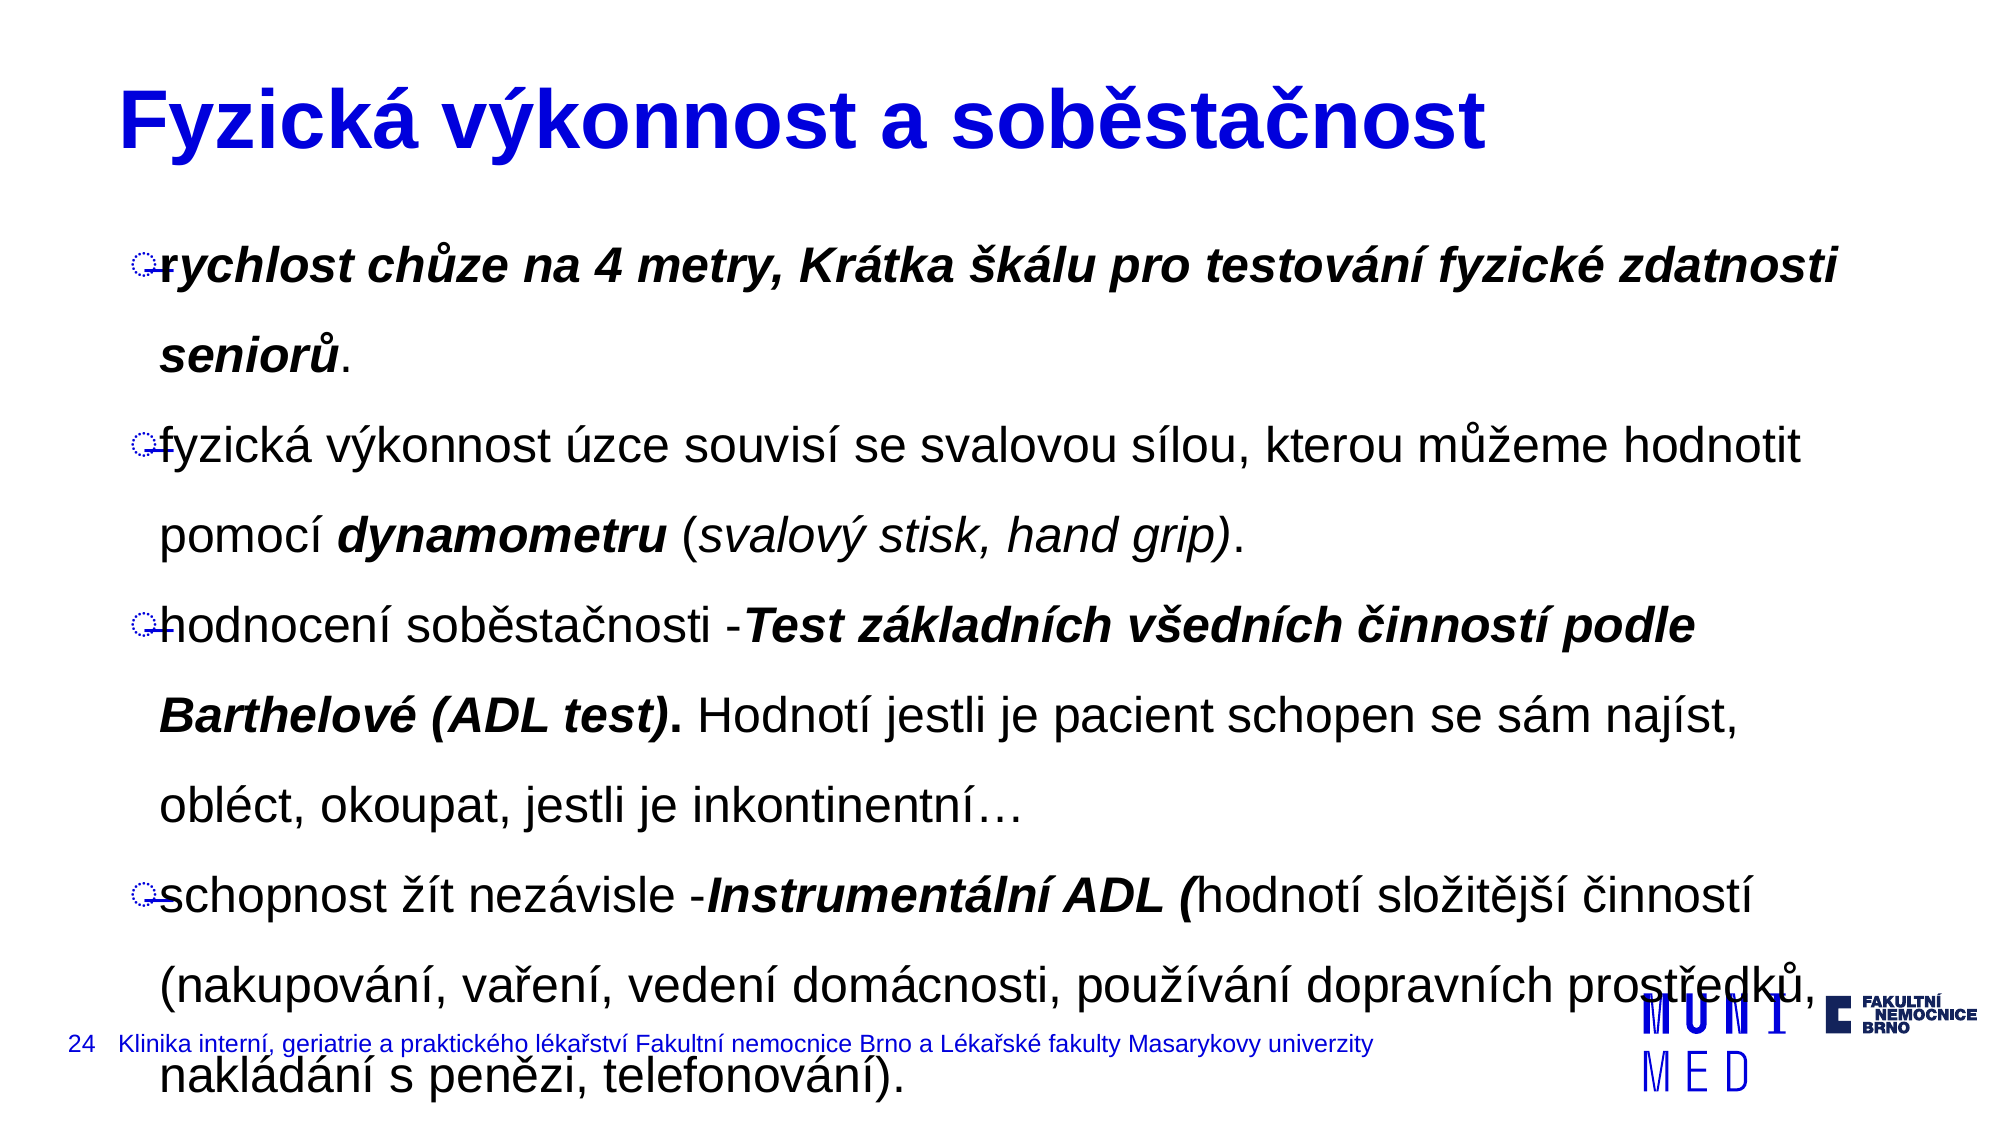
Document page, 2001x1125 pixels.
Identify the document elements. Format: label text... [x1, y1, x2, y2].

slide_number 24 [67, 1021, 110, 1063]
list rychlost chůze na 4 metry, Krátka škálu pro testování fyzické zdatnosti seniorů. fyzická výkonnost úzce souvisí se svalovou sílou, kterou můžeme hodnotit pomocí dynamometru (svalový stisk, hand grip). hodnocení soběstačnosti -Test základních všedních činností podle Barthelové (ADL test). Hodnotí jestli je pacient schopen se sám najíst, obléct, okoupat, jestli je inkontinentní… schopnost žít nezávisle -Instrumentální ADL (hodnotí složitější činností (nakupování, vaření, vedení domácnosti, používání dopravních prostředků, nakládání s penězi, telefonování). [118, 202, 1883, 957]
footer Klinika interní, geriatrie a praktického lékařství Fakultní nemocnice Brno a Lékařské fakulty Masarykovy univerzity [118, 1021, 1418, 1063]
title Fyzická výkonnost a soběstačnost [118, 81, 1883, 156]
